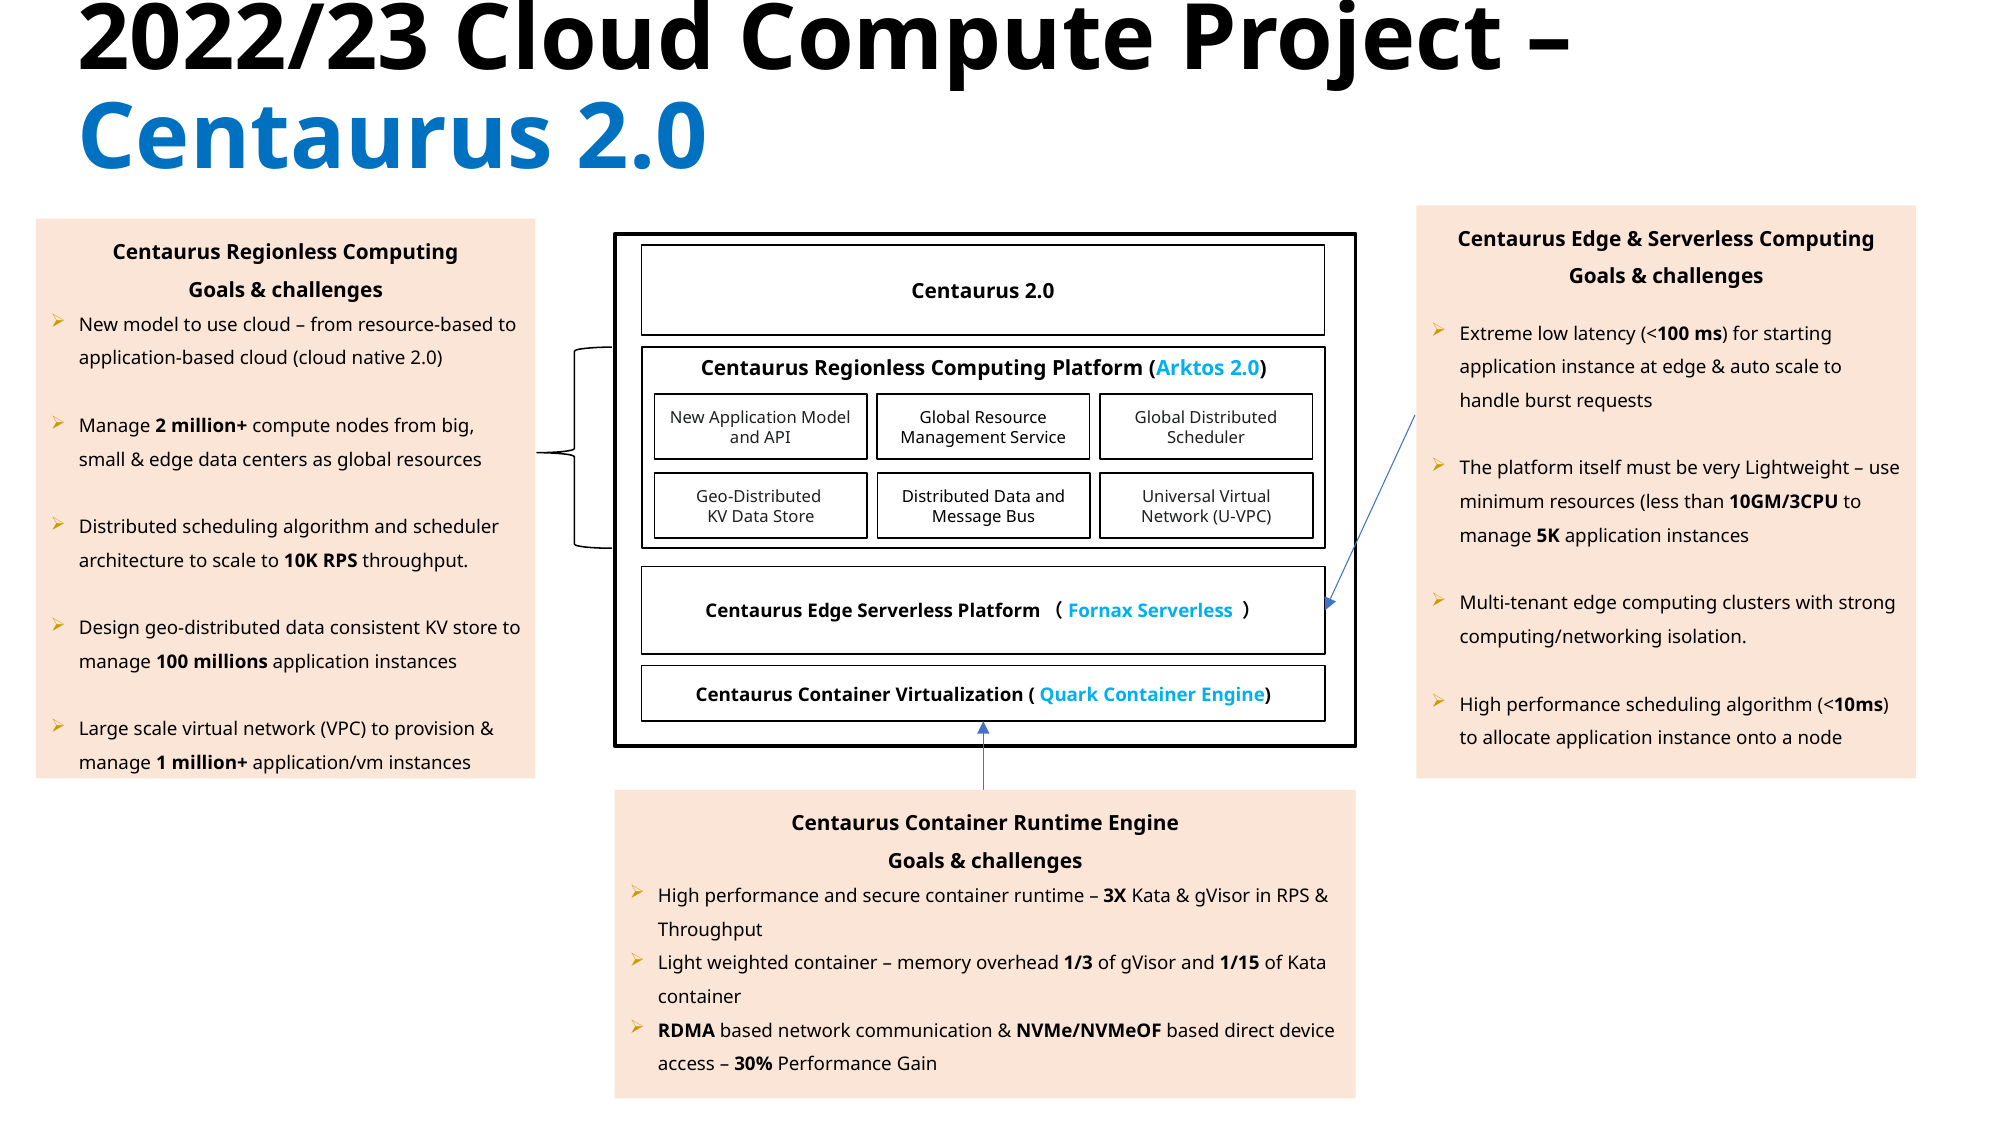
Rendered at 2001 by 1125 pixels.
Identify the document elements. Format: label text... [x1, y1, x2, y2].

text_box [536, 347, 612, 549]
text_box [654, 394, 1313, 460]
text_box Centaurus Regionless Computing Platform (Arktos 2.0) [642, 347, 1326, 549]
text_box Centaurus 2.0 [641, 245, 1325, 336]
text_box Centaurus Edge & Serverless Computing Goals & challenges Extreme low latency (<100 ms) for starting application instance at edge & auto scale to handle burst requests The platform itself must be very Lightweight – use minimum resources (less than 10GM/3CPU to manage 5K application instances Multi-tenant edge computing clusters with strong computing/networking isolation. High performance scheduling algorithm (<10ms) to allocate application instance onto a node [1416, 205, 1916, 779]
text_box Centaurus Regionless Computing Goals & challenges New model to use cloud – from resource-based to application-based cloud (cloud native 2.0) Manage 2 million+ compute nodes from big, small & edge data centers as global resources Distributed scheduling algorithm and scheduler architecture to scale to 10K RPS throughput. Design geo-distributed data consistent KV store to manage 100 millions application instances Large scale virtual network (VPC) to provision & manage 1 million+ application/vm instances [35, 218, 536, 779]
text_box Centaurus Container Runtime Engine Goals & challenges High performance and secure container runtime – 3X Kata & gVisor in RPS & Throughput Light weighted container – memory overhead 1/3 of gVisor and 1/15 of Kata container RDMA based network communication & NVMe/NVMeOF based direct device access – 30% Performance Gain [614, 789, 1356, 1099]
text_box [654, 472, 1313, 538]
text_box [1325, 414, 1415, 611]
text_box Centaurus Container Virtualization ( Quark Container Engine) [641, 665, 1326, 722]
title 2022/23 Cloud Compute Project – Centaurus 2.0 [62, 10, 1902, 169]
text_box [614, 233, 1356, 747]
